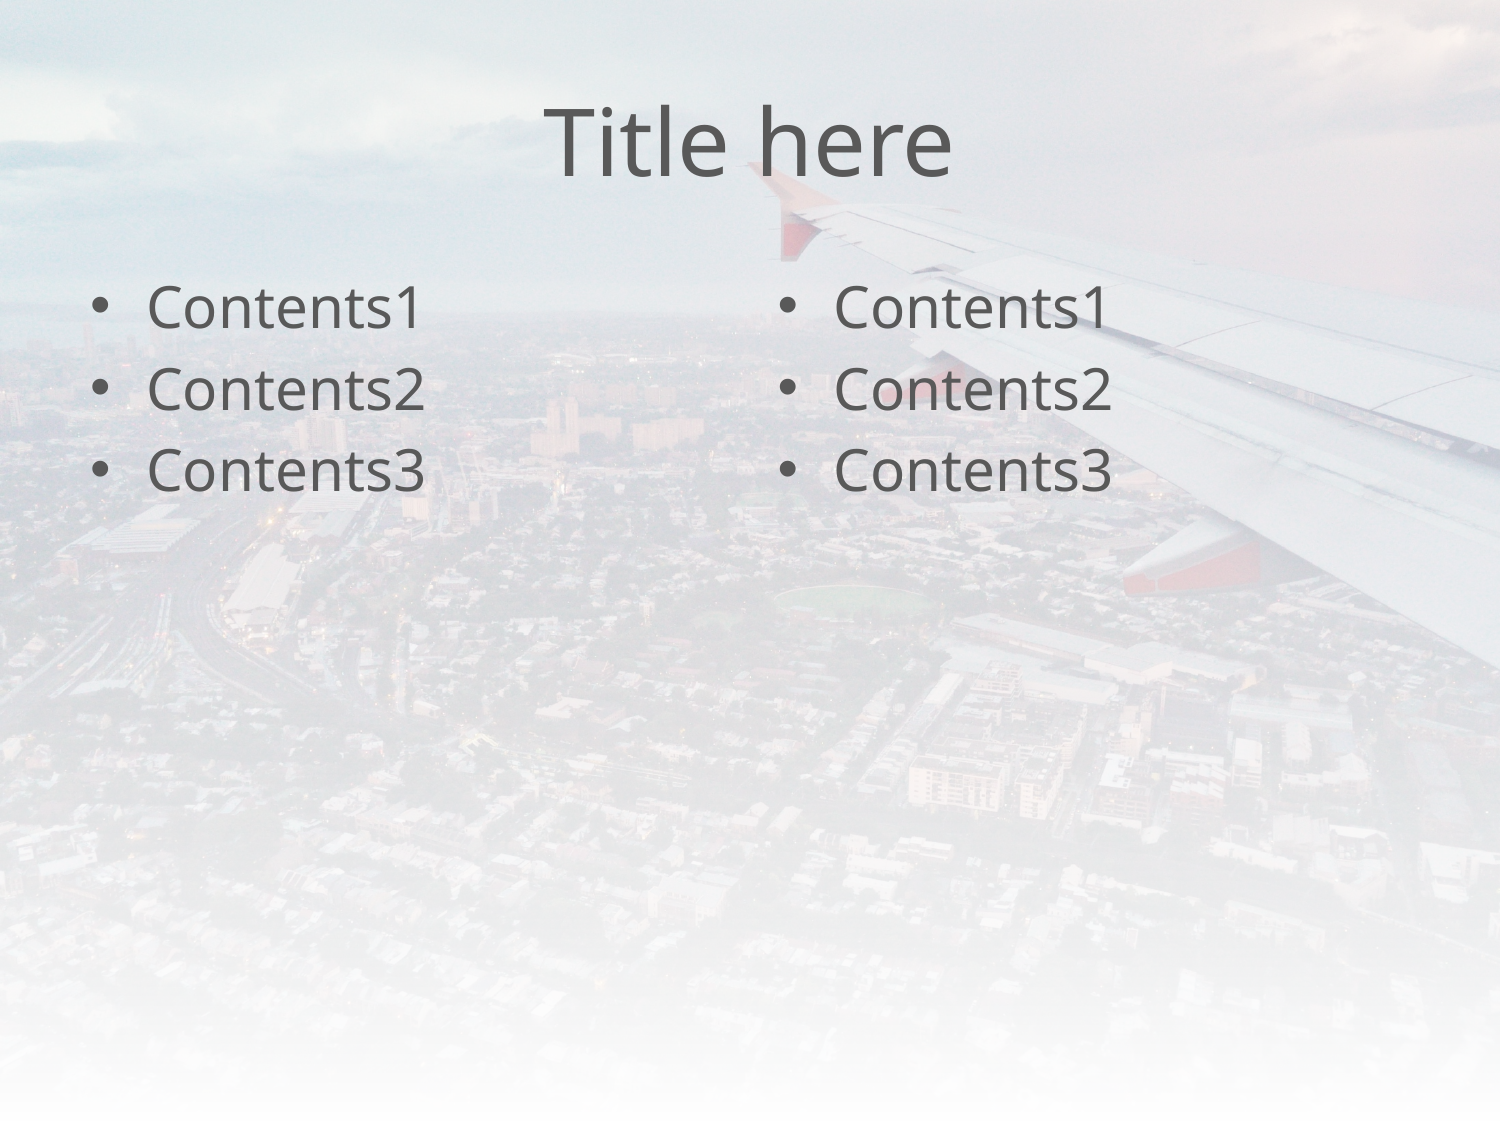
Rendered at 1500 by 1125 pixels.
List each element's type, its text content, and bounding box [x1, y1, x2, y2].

list Contents1 Contents2 Contents3 [75, 262, 738, 1005]
title Title here [75, 45, 1425, 233]
list Contents1 Contents2 Contents3 [762, 262, 1425, 1005]
text_box [0, 0, 1500, 1125]
